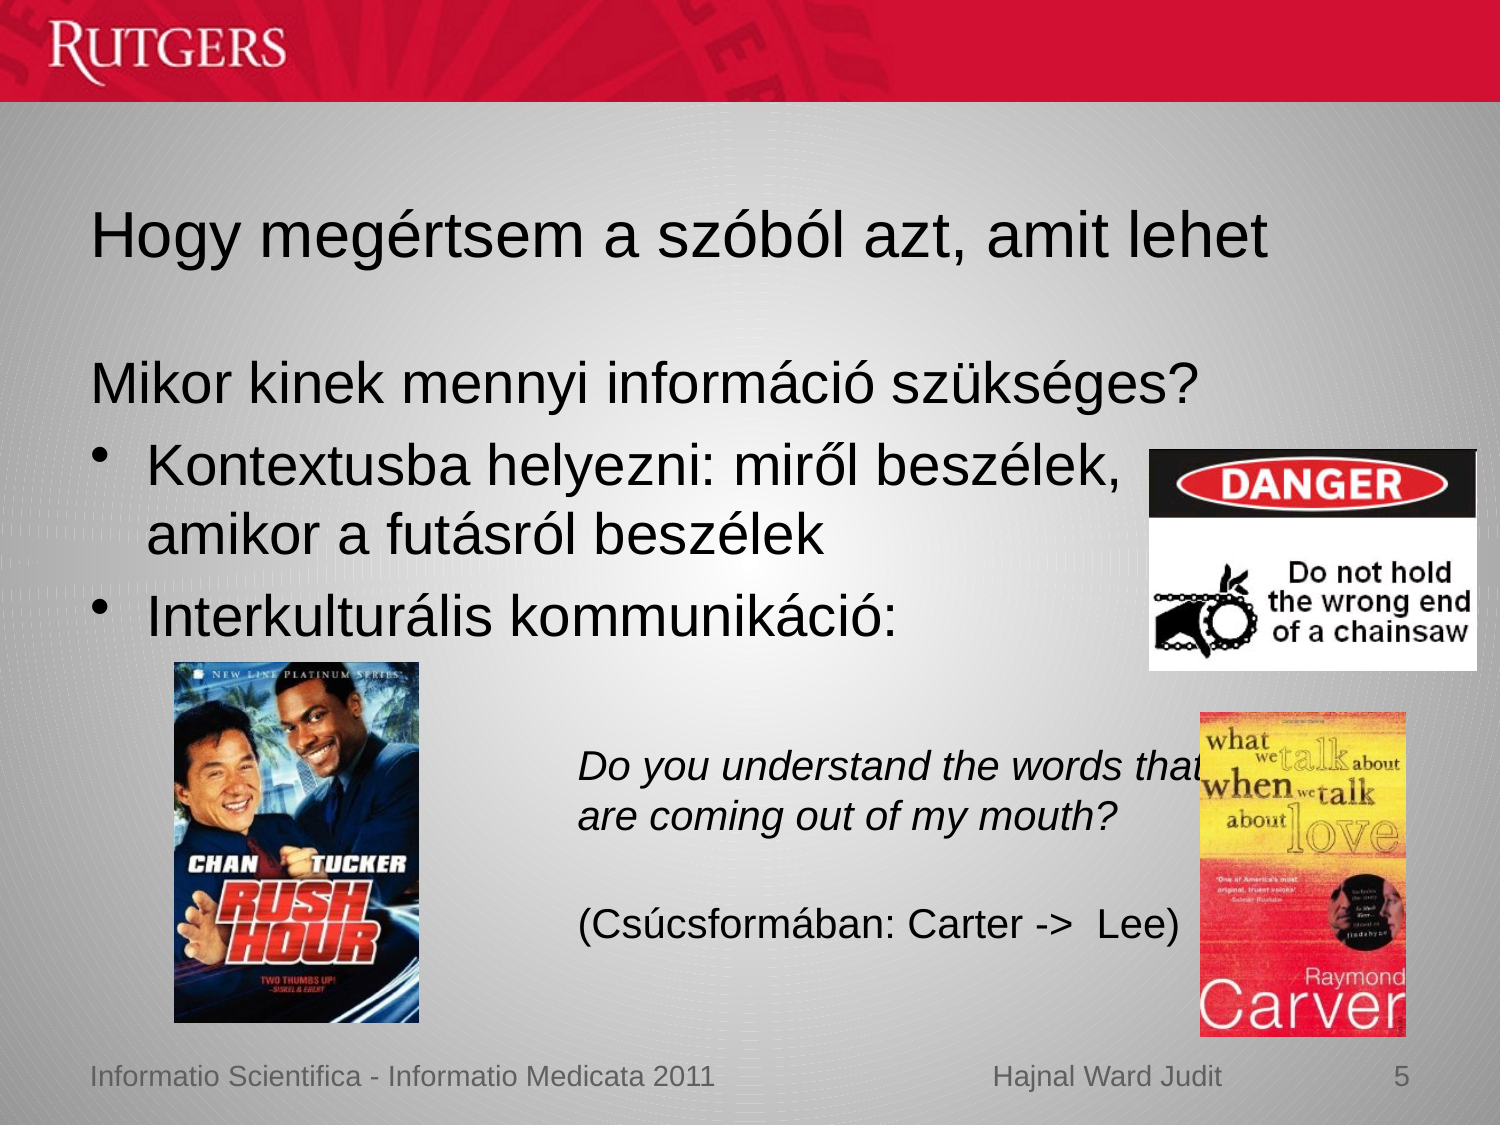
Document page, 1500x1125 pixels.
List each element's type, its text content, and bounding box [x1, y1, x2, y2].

title Hogy megértsem a szóból azt, amit lehet [74, 162, 1476, 301]
picture [174, 662, 419, 1023]
list Mikor kinek mennyi információ szükséges? Kontextusba helyezni: miről beszélek, amikor a futásról beszélek Interkulturális kommunikáció: Do you understand the words that are coming out of my mouth? (Csúcsformában: Carter -> Lee) [74, 337, 1276, 1063]
picture [1149, 449, 1477, 671]
picture [1199, 712, 1407, 1037]
slide_number 5 [1074, 1049, 1426, 1103]
picture [0, 0, 1500, 102]
